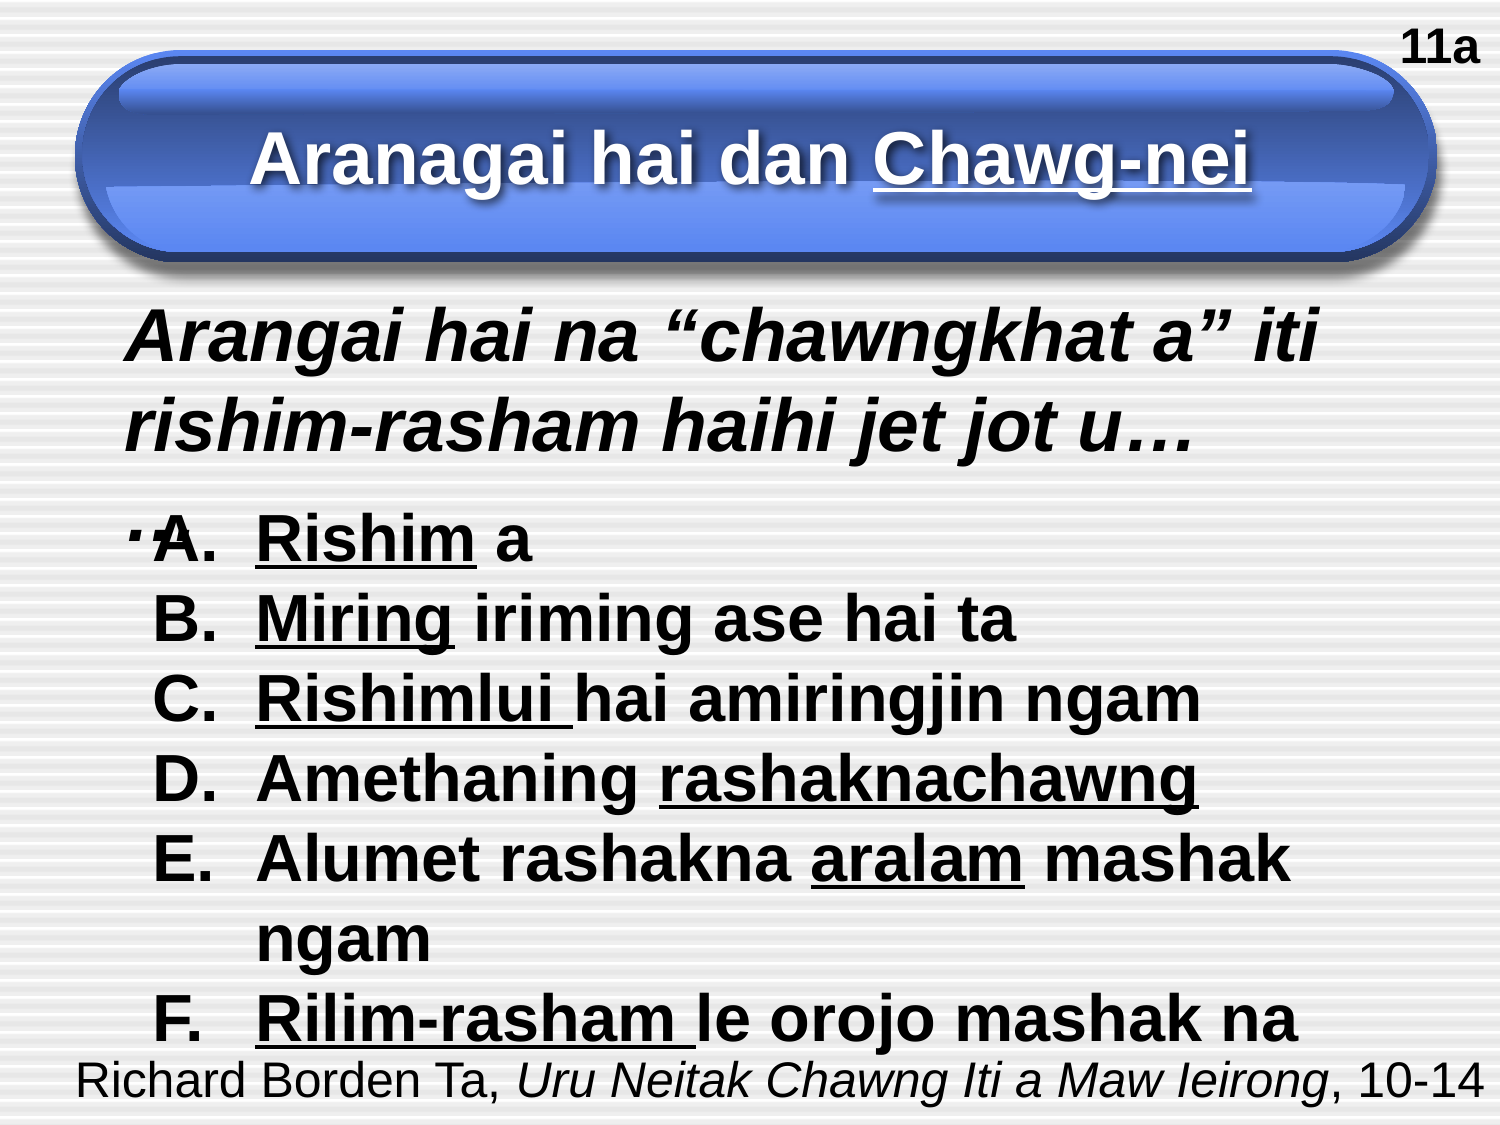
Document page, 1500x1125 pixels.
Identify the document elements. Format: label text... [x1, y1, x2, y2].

text_box Rishim a Miring iriming ase hai ta Rishimlui hai amiringjin ngam Amethaning rashaknachawng Alumet rashakna aralam mashak ngam Rilim-rasham le orojo mashak na [137, 487, 1500, 1040]
picture [0, 0, 1500, 1125]
text_box 11a [1384, 6, 1500, 82]
title Aranagai hai dan Chawg-nei [112, 60, 1388, 248]
text_box Richard Borden Ta, Uru Neitak Chawng Iti a Maw Ieirong, 10-14 [29, 1040, 1500, 1115]
text_box Arangai hai na “chawngkhat a” iti rishim-rasham haihi jet jot u… … [109, 278, 1341, 564]
